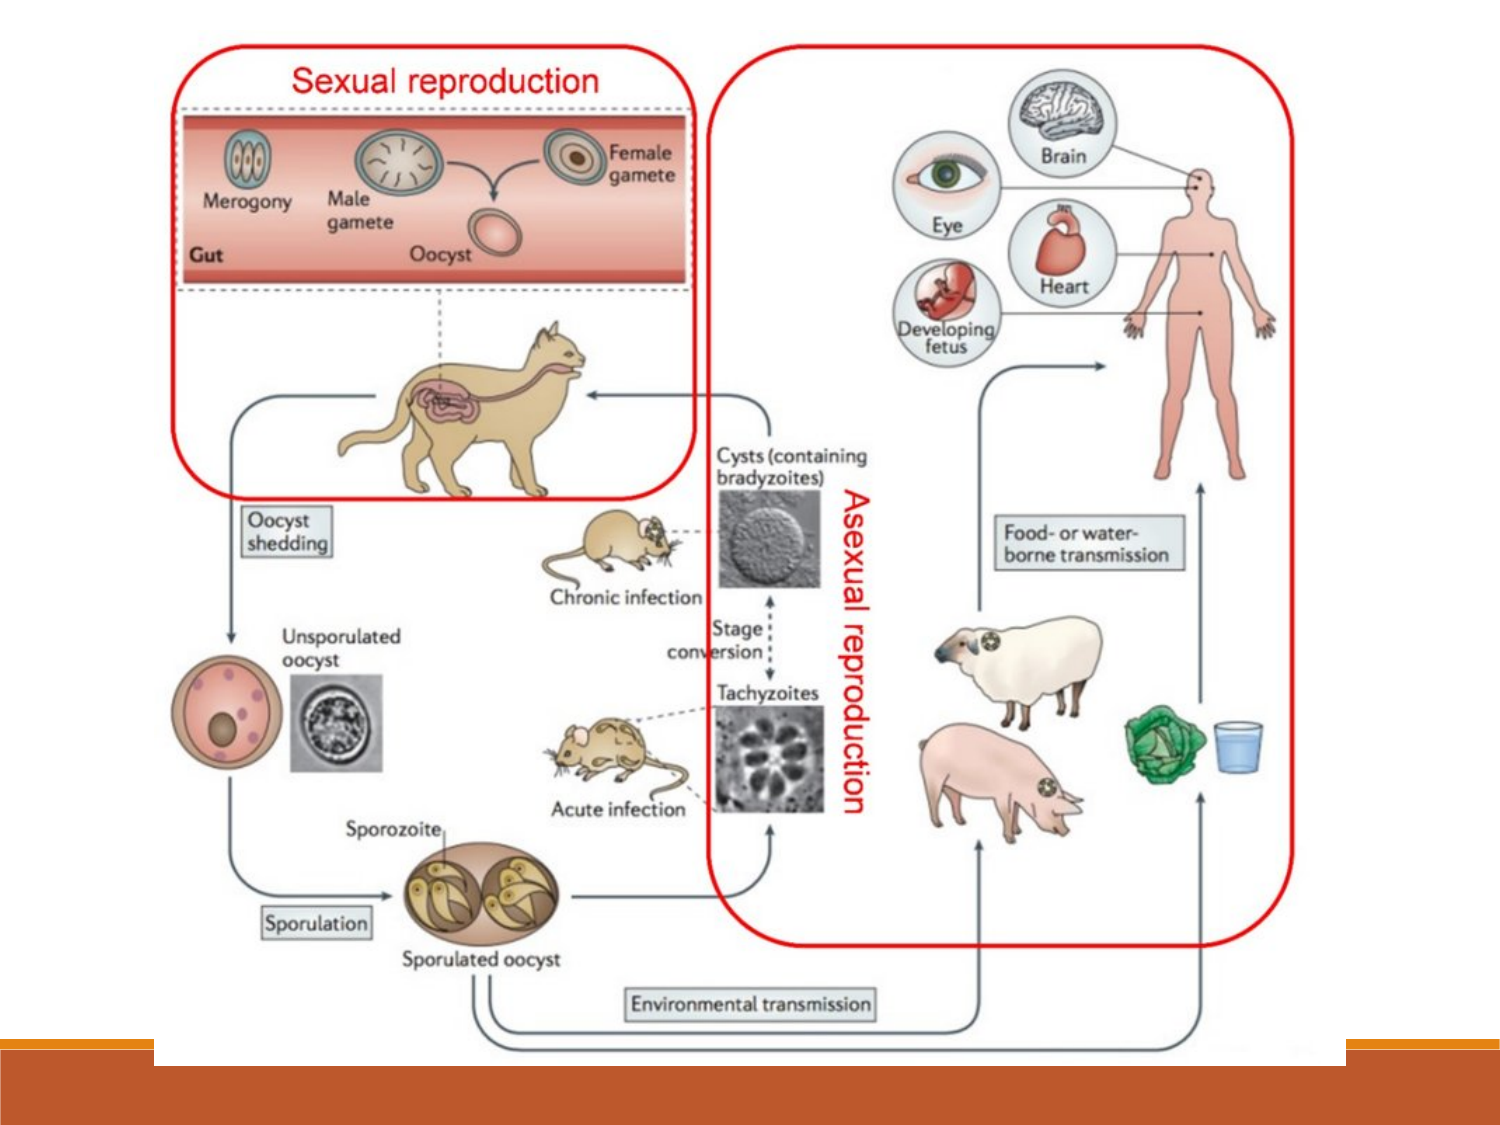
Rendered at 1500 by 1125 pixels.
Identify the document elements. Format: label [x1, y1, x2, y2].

picture [153, 30, 1347, 1066]
